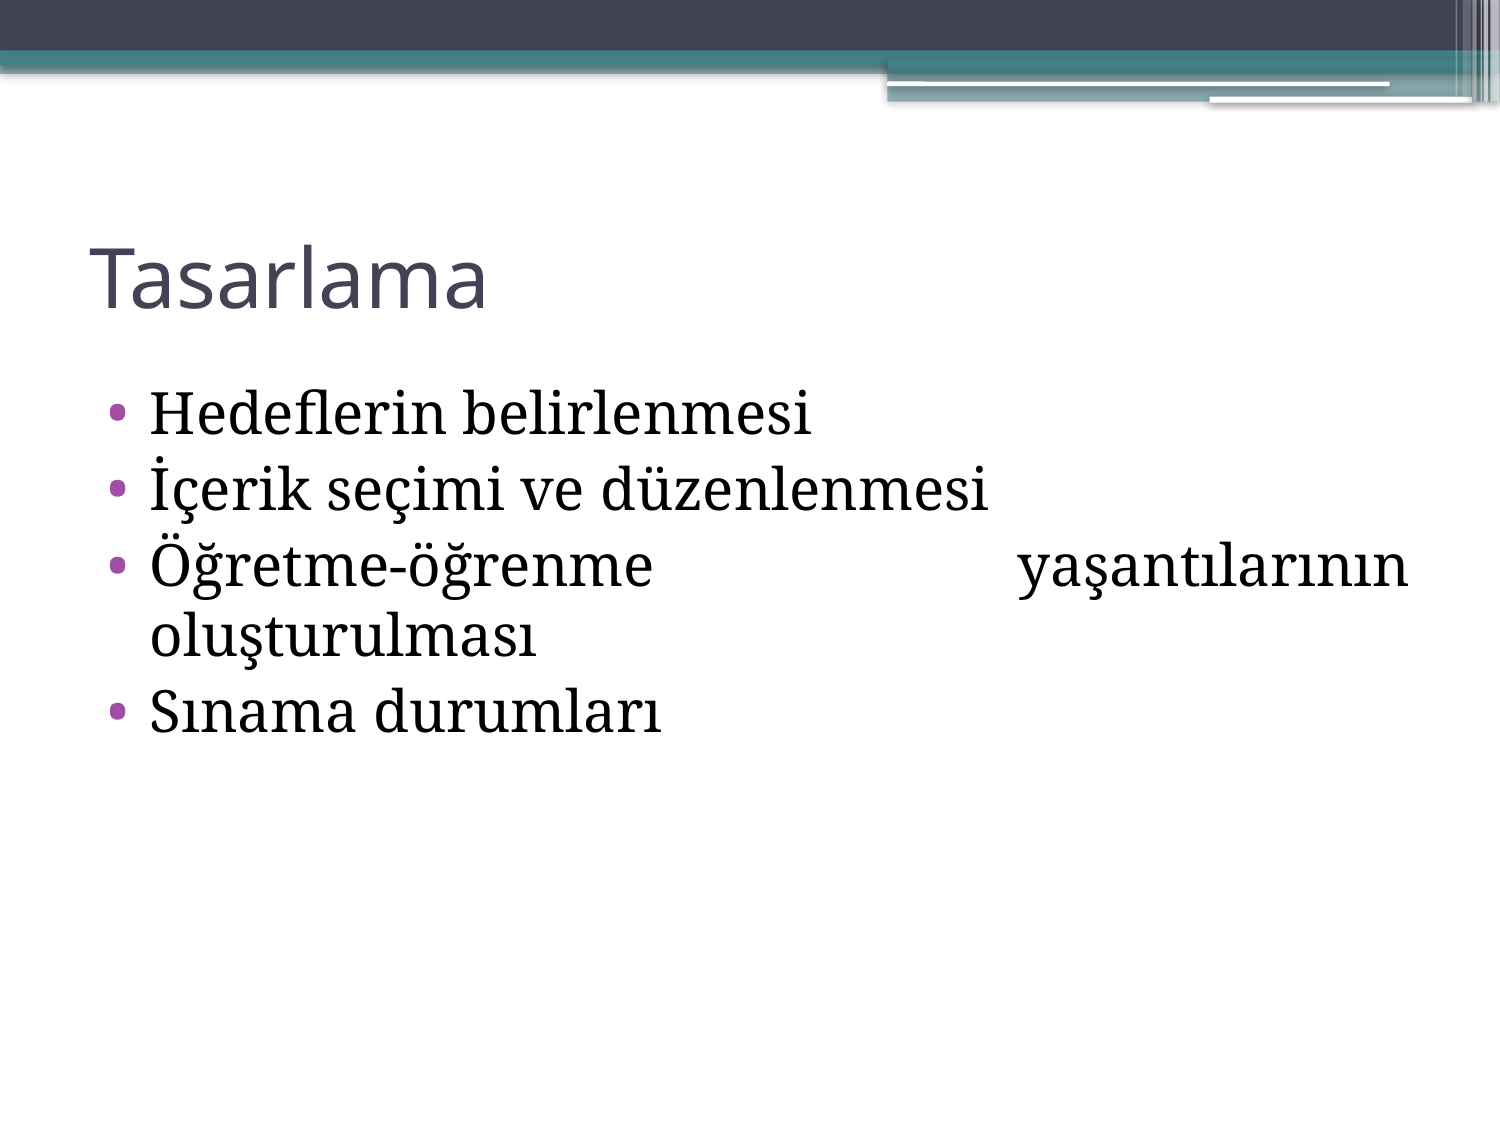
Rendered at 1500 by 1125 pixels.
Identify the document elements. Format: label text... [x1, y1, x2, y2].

title Tasarlama [75, 187, 1425, 363]
list Hedeflerin belirlenmesi İçerik seçimi ve düzenlenmesi Öğretme-öğrenme yaşantılarının oluşturulması Sınama durumları [75, 368, 1425, 1079]
